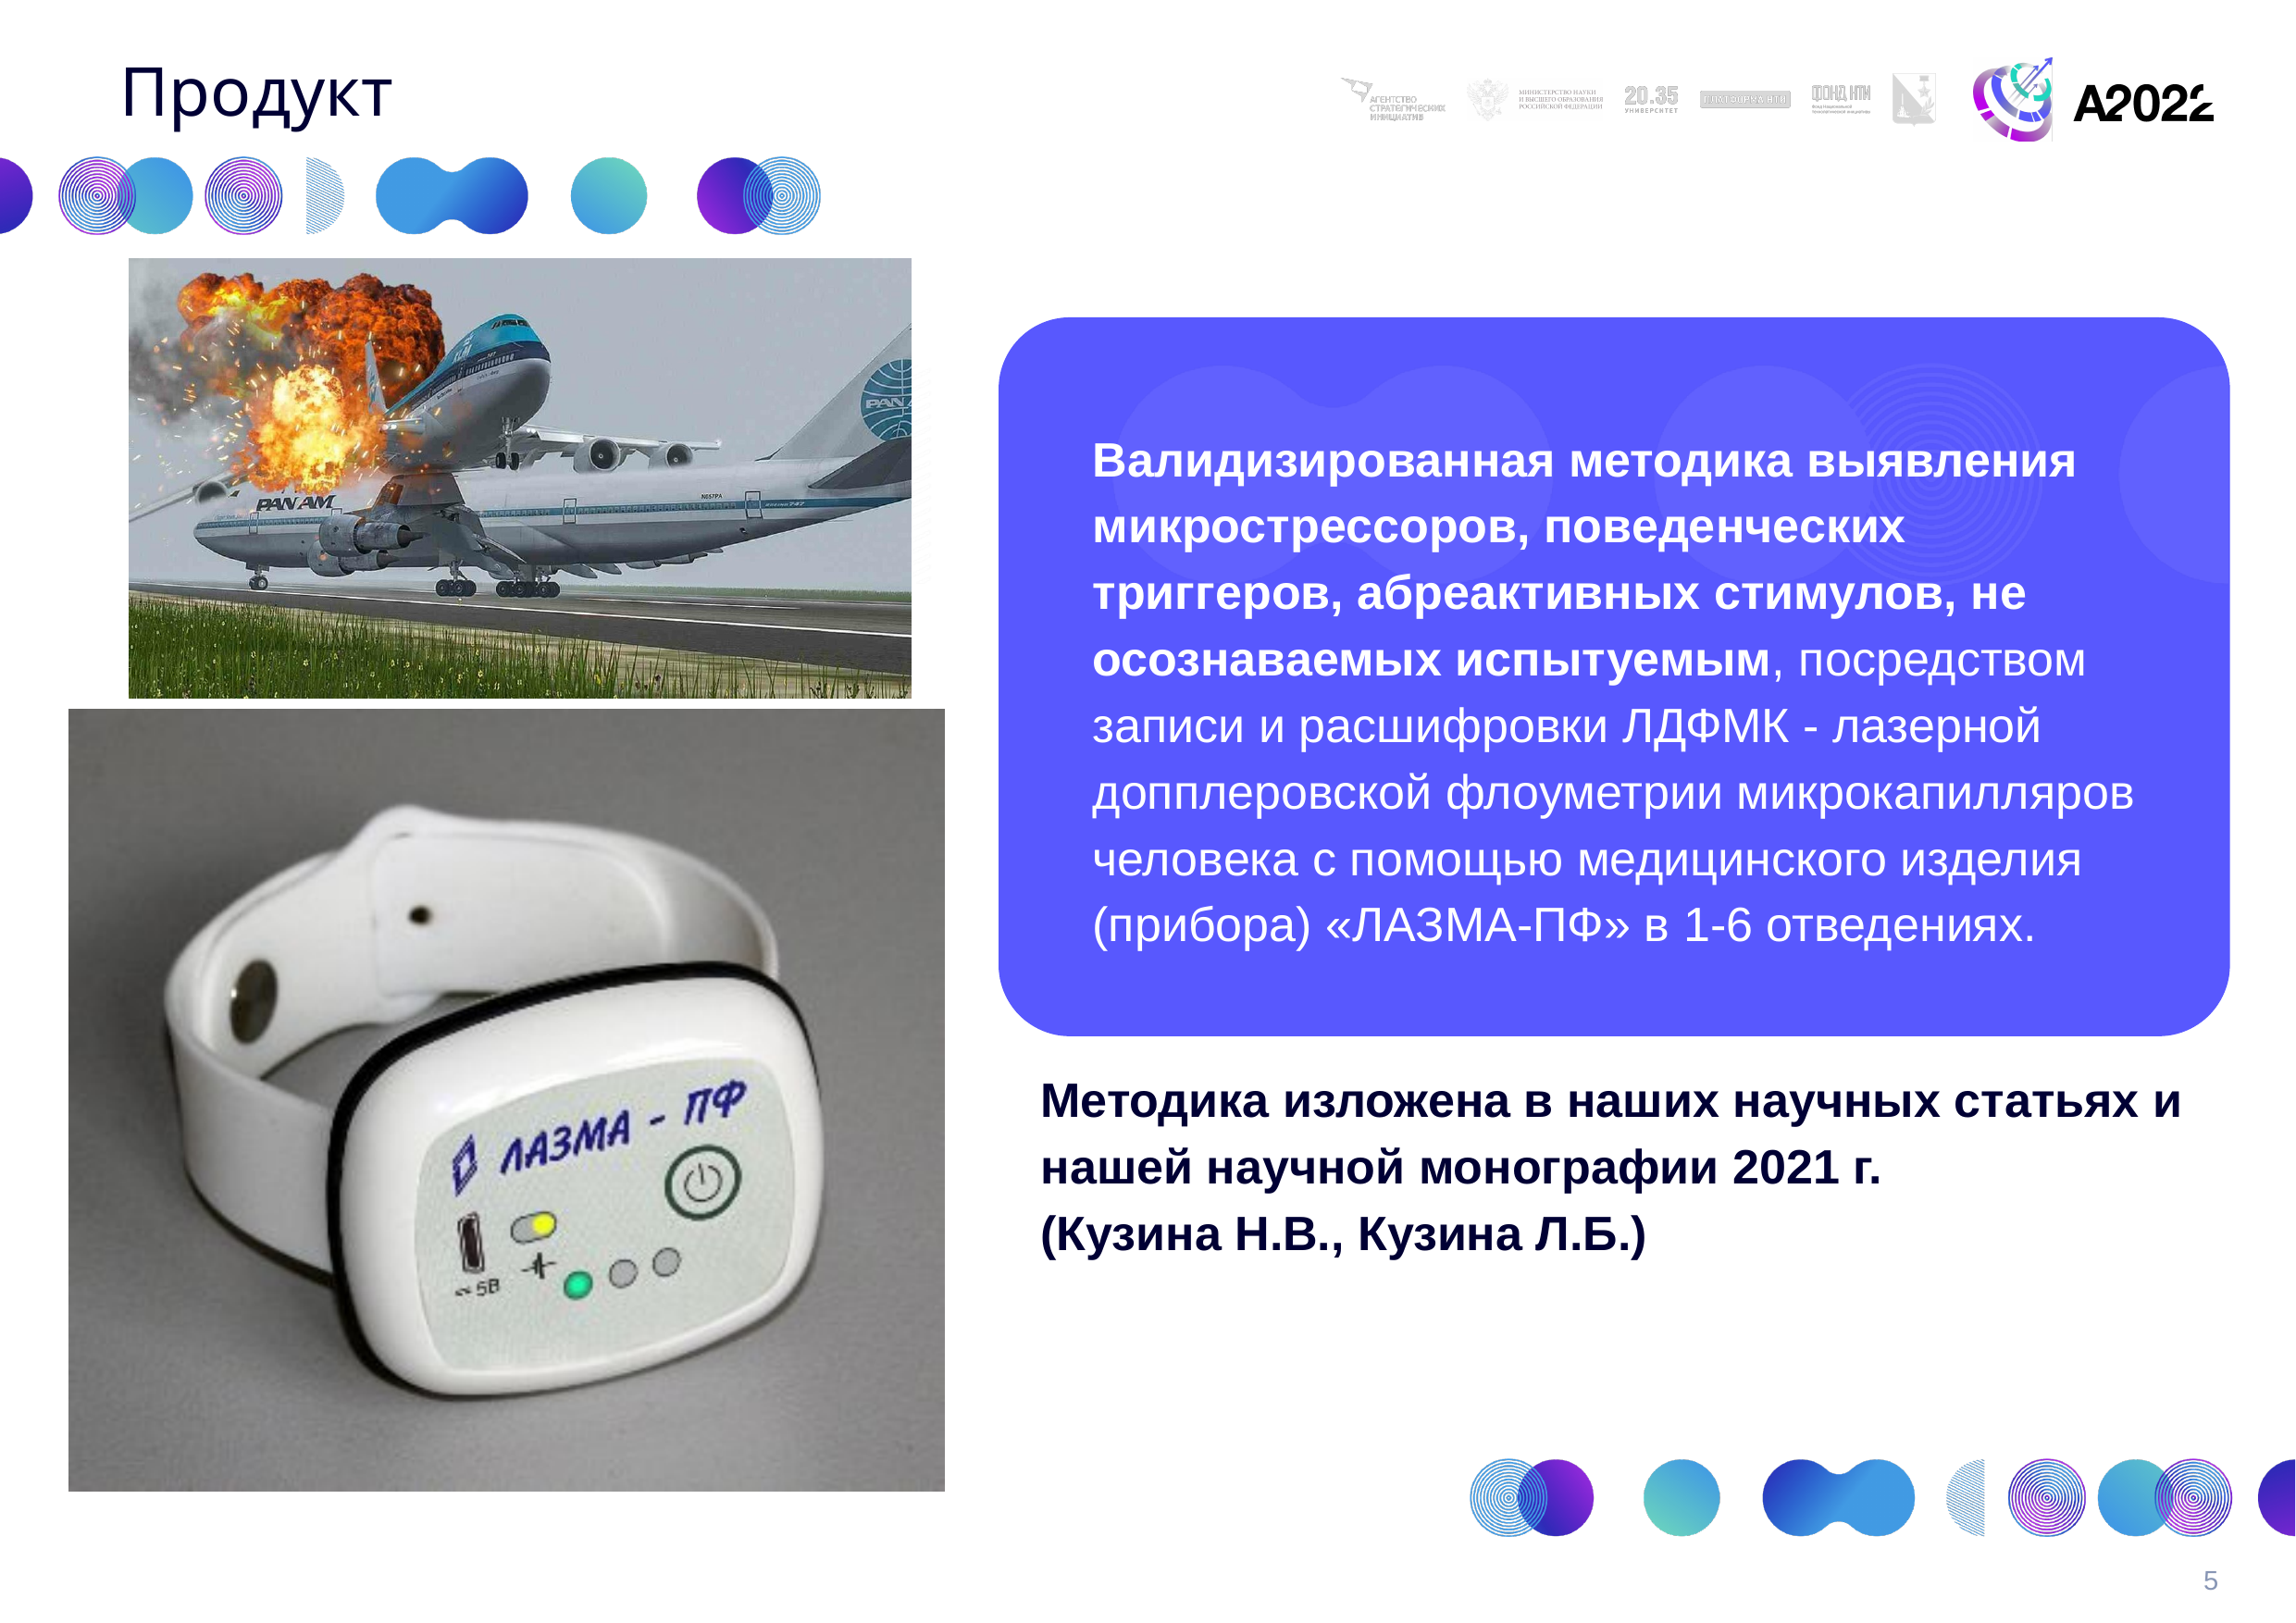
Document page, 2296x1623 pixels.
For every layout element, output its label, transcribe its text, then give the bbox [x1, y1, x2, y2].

text_box [1004, 316, 2225, 361]
picture [129, 258, 2228, 700]
text_box [999, 593, 2230, 1036]
picture [1340, 78, 1446, 121]
slide_number 5 [1716, 1544, 2233, 1623]
picture [1973, 57, 2214, 142]
picture [0, 156, 822, 235]
picture [1812, 85, 1870, 114]
picture [1625, 86, 1678, 113]
picture [1700, 91, 1791, 108]
text_box Методика изложена в наших научных статьях и нашей научной монографии 2021 г. (Кузина Н.В., Кузина Л.Б.) [1035, 1055, 2296, 1266]
picture [1469, 1458, 2296, 1537]
picture [1467, 78, 1603, 121]
picture [68, 709, 946, 1493]
title Продукт [119, 57, 1311, 169]
text_box Валидизированная методика выявления микрострессоров, поведенческих триггеров, абреактивных стимулов, не осознаваемых испытуемым, посредством записи и расшифровки ЛДФМК - лазерной допплеровской флоуметрии микрокапилляров человека с помощью медицинского изделия (прибора) «ЛАЗМА-ПФ» в 1-6 отведениях. [1087, 595, 2173, 957]
